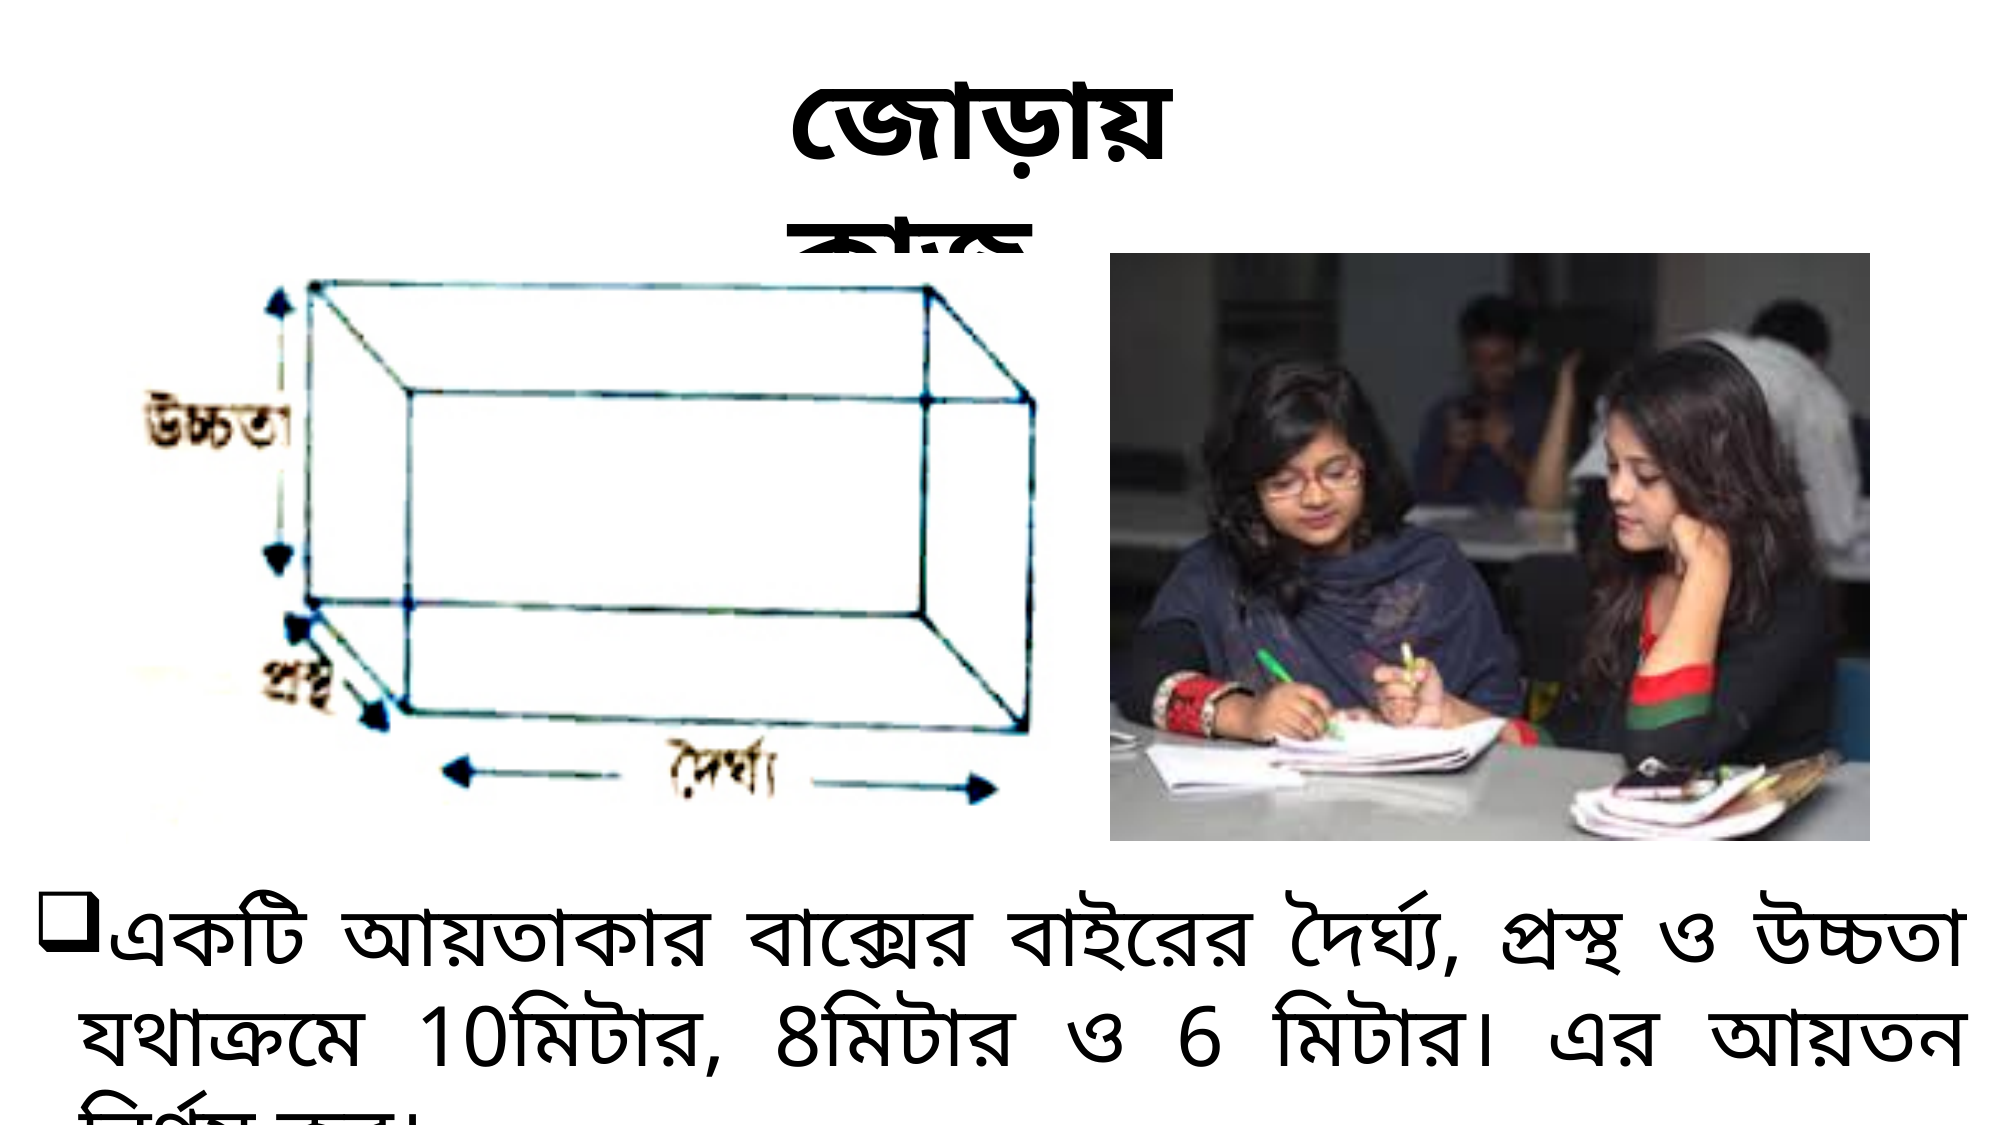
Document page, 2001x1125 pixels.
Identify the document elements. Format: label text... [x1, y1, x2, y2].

text_box একটি আয়তাকার বাক্সের বাইরের দৈর্ঘ্য, প্রস্থ ও উচ্চতা যথাক্রমে 10মিটার, 8মিটার ও 6 মিটার। এর আয়তন নির্ণয় কর। [17, 875, 1982, 1125]
picture [126, 253, 1103, 844]
text_box জোড়ায় কাজ [773, 39, 1292, 325]
picture [1109, 253, 1870, 841]
